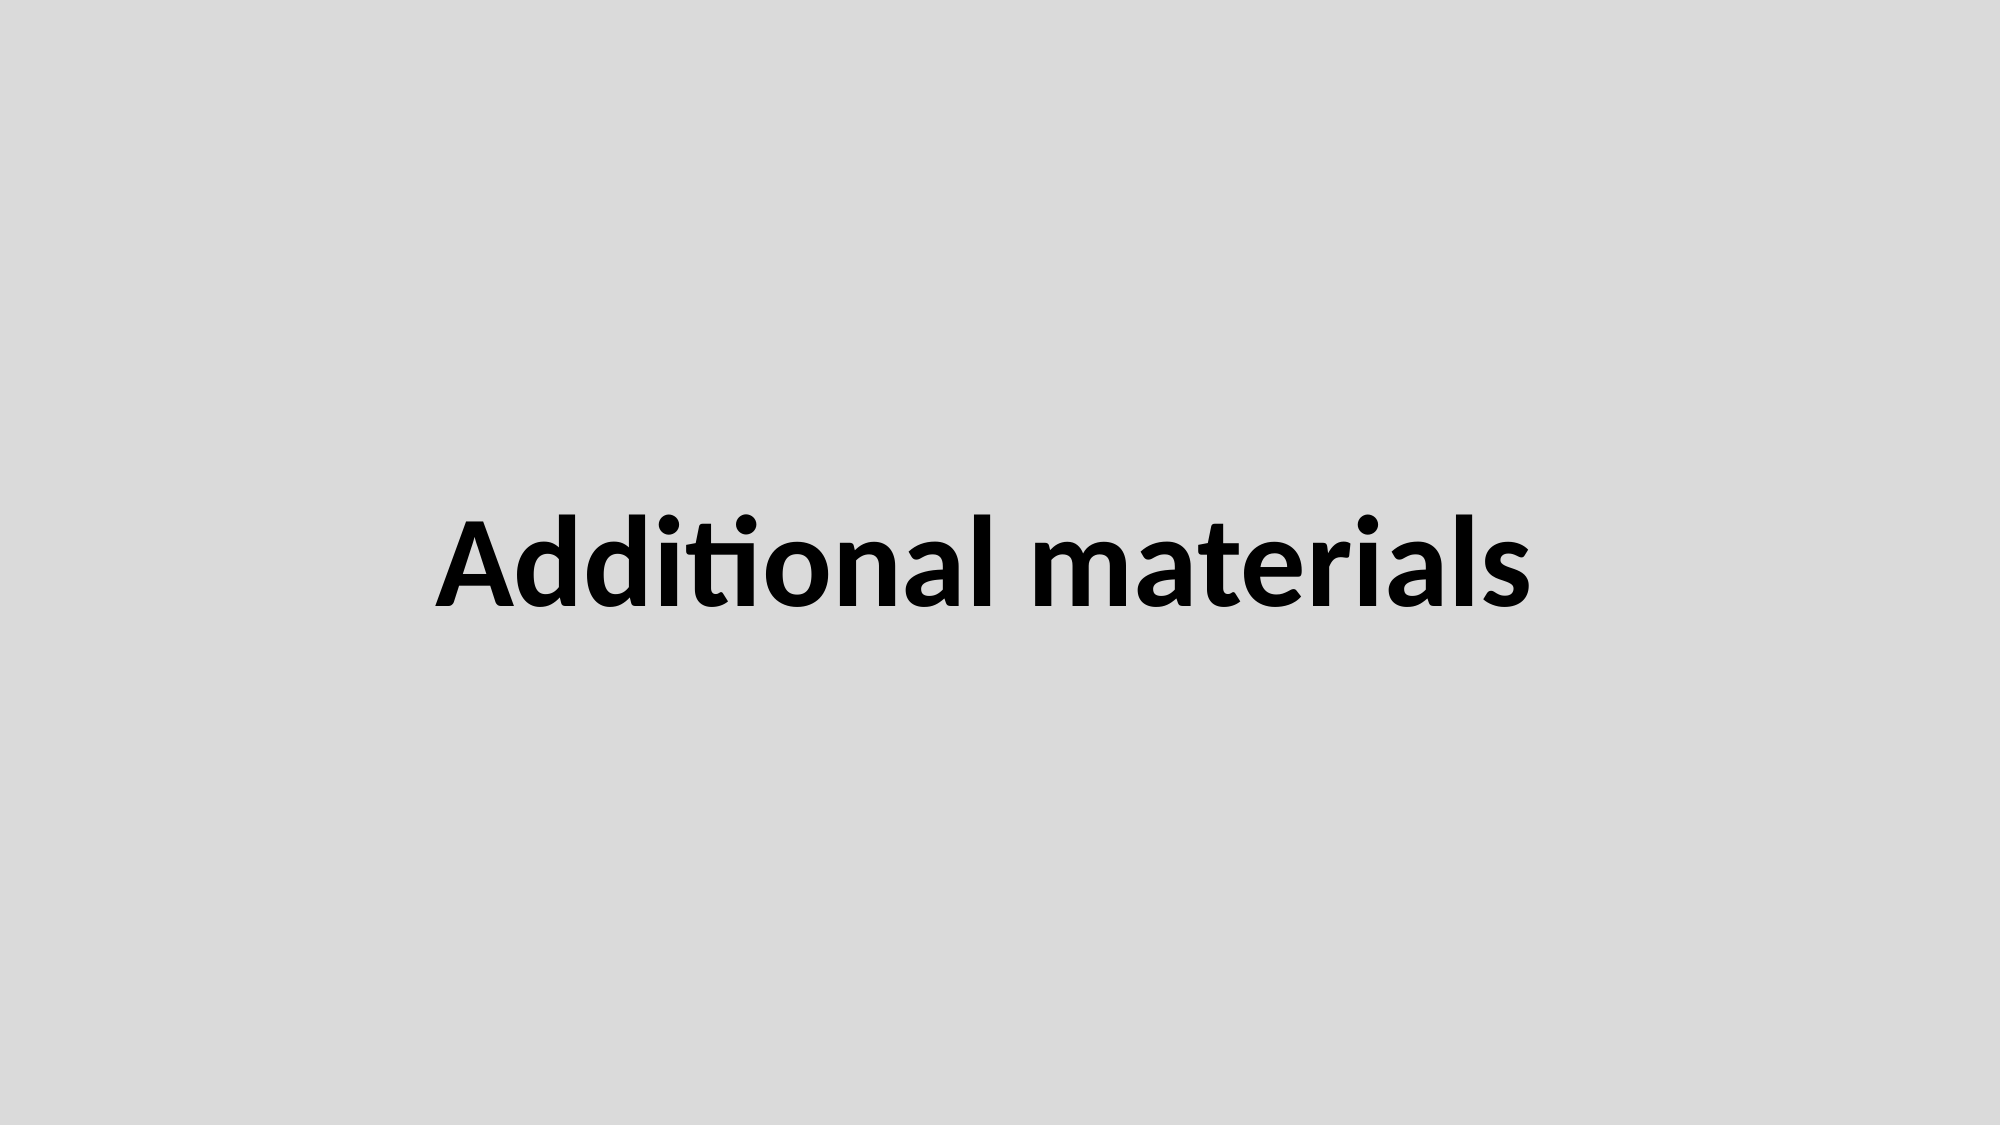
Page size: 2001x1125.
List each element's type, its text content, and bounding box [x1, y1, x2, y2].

title Additional materials [301, 476, 1669, 649]
